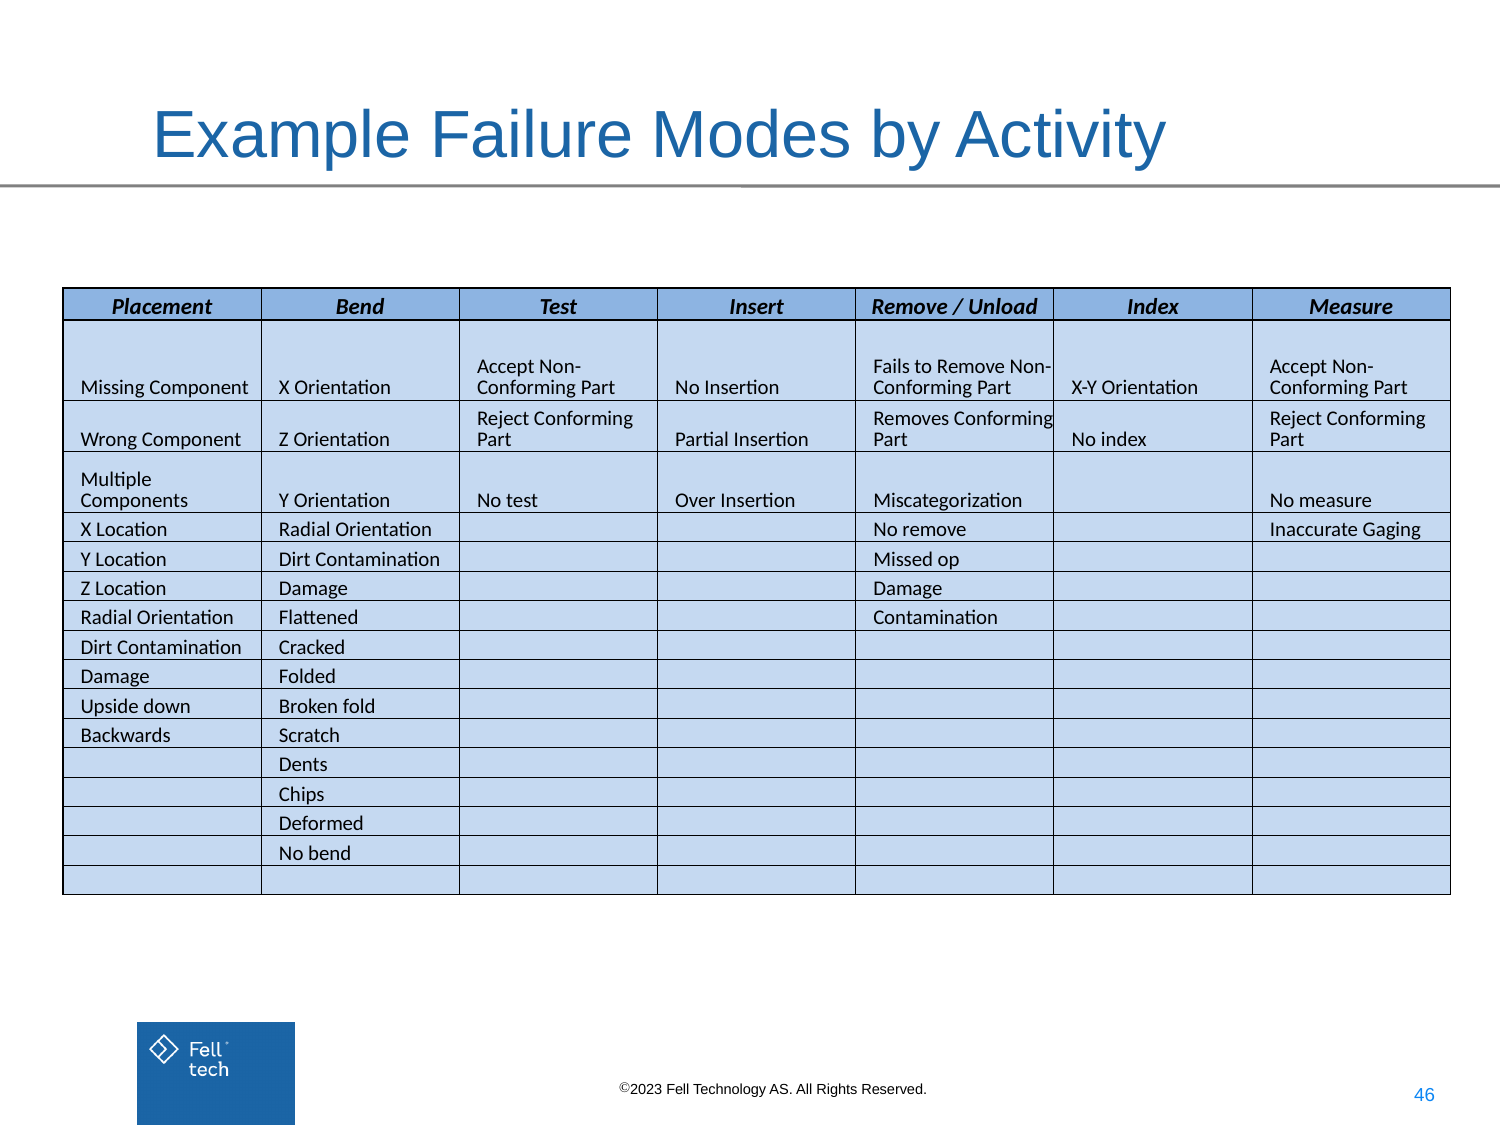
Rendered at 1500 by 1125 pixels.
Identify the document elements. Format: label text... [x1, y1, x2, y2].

table_cell Chips [262, 778, 459, 806]
table_cell [64, 748, 261, 777]
table_cell [658, 513, 855, 541]
table_cell [658, 807, 855, 835]
table_cell [1054, 542, 1252, 571]
table_cell [460, 866, 657, 894]
table_cell [460, 572, 657, 600]
table_cell [64, 836, 261, 865]
table_cell [1253, 542, 1450, 571]
table_cell No test [460, 452, 657, 512]
table_cell [1054, 572, 1252, 600]
table_cell [64, 866, 261, 894]
table_cell [1253, 601, 1450, 630]
table_cell [658, 572, 855, 600]
table_cell Inaccurate Gaging [1253, 513, 1450, 541]
table_cell Dirt Contamination [262, 542, 459, 571]
table_cell [460, 660, 657, 688]
table_header Index [1054, 289, 1252, 319]
table_cell Y Location [64, 542, 261, 571]
table_cell [1054, 601, 1252, 630]
table_cell [658, 631, 855, 659]
table_cell [1253, 866, 1450, 894]
table_cell Reject Conforming Part [1253, 401, 1450, 451]
table_cell Contamination [856, 601, 1053, 630]
table_cell [658, 689, 855, 718]
table_cell [460, 719, 657, 747]
table_cell [1253, 660, 1450, 688]
table_cell Damage [856, 572, 1053, 600]
table_header Insert [658, 289, 855, 319]
table_cell No Insertion [658, 321, 855, 400]
table_cell [1054, 452, 1252, 512]
table_cell Missing Component [64, 321, 261, 400]
table_cell [1054, 807, 1252, 835]
table_cell Folded [262, 660, 459, 688]
table_cell Missed op [856, 542, 1053, 571]
table_cell Partial Insertion [658, 401, 855, 451]
table_cell Miscategorization [856, 452, 1053, 512]
table_cell [856, 807, 1053, 835]
table_cell No remove [856, 513, 1053, 541]
table_cell [1054, 778, 1252, 806]
table_cell [1054, 866, 1252, 894]
table_cell [856, 778, 1053, 806]
table_cell [1253, 719, 1450, 747]
table_cell [658, 542, 855, 571]
table_cell [1054, 631, 1252, 659]
table_cell Scratch [262, 719, 459, 747]
table_cell X Orientation [262, 321, 459, 400]
table_cell [460, 513, 657, 541]
table_cell Radial Orientation [64, 601, 261, 630]
table_cell [1253, 836, 1450, 865]
table_cell [658, 748, 855, 777]
table_cell [460, 601, 657, 630]
table_cell Dents [262, 748, 459, 777]
table_cell [460, 807, 657, 835]
table_cell X-Y Orientation [1054, 321, 1252, 400]
table_cell [1054, 660, 1252, 688]
table_cell Broken fold [262, 689, 459, 718]
table_cell [460, 542, 657, 571]
table_cell Backwards [64, 719, 261, 747]
table_cell [262, 866, 459, 894]
picture [137, 1022, 295, 1125]
table_cell [856, 689, 1053, 718]
table_header Test [460, 289, 657, 319]
table_cell [1253, 689, 1450, 718]
table_header Placement [64, 289, 261, 319]
table_cell Reject Conforming Part [460, 401, 657, 451]
table_cell No index [1054, 401, 1252, 451]
table_cell [856, 748, 1053, 777]
table_cell [856, 631, 1053, 659]
table_cell [658, 778, 855, 806]
table_cell Accept Non-Conforming Part [1253, 321, 1450, 400]
table_cell No bend [262, 836, 459, 865]
table_cell Fails to Remove Non-Conforming Part [856, 321, 1053, 400]
table_cell Z Location [64, 572, 261, 600]
table_cell [1253, 807, 1450, 835]
table_cell Upside down [64, 689, 261, 718]
table_cell X Location [64, 513, 261, 541]
table_cell [856, 660, 1053, 688]
table_cell [1253, 631, 1450, 659]
table_cell Removes Conforming Part [856, 401, 1053, 451]
table_cell Z Orientation [262, 401, 459, 451]
table_cell [460, 748, 657, 777]
table_cell [460, 631, 657, 659]
table_cell [460, 689, 657, 718]
table_cell [1054, 836, 1252, 865]
table_cell [1253, 778, 1450, 806]
table_cell [658, 836, 855, 865]
table_cell No measure [1253, 452, 1450, 512]
table_cell Dirt Contamination [64, 631, 261, 659]
table_cell Wrong Component [64, 401, 261, 451]
table_header Bend [262, 289, 459, 319]
table_cell Damage [262, 572, 459, 600]
table_cell Cracked [262, 631, 459, 659]
table_header Remove / Unload [856, 289, 1053, 319]
table_cell [1054, 719, 1252, 747]
table_cell [856, 836, 1053, 865]
table_cell [658, 866, 855, 894]
table_cell [64, 778, 261, 806]
table_cell [1253, 572, 1450, 600]
table_cell [1054, 513, 1252, 541]
table_cell [658, 660, 855, 688]
table_cell [658, 601, 855, 630]
table_cell Multiple Components [64, 452, 261, 512]
table_cell [658, 719, 855, 747]
table_cell Radial Orientation [262, 513, 459, 541]
table_cell Flattened [262, 601, 459, 630]
table_cell Y Orientation [262, 452, 459, 512]
table_cell [856, 719, 1053, 747]
table_cell [1253, 748, 1450, 777]
table_cell [460, 778, 657, 806]
table_cell Accept Non-Conforming Part [460, 321, 657, 400]
table_cell [1054, 748, 1252, 777]
title Example Failure Modes by Activity [137, 0, 1438, 180]
table_cell Over Insertion [658, 452, 855, 512]
table_cell [64, 807, 261, 835]
table_header Measure [1253, 289, 1450, 319]
table_cell Damage [64, 660, 261, 688]
table_cell [856, 866, 1053, 894]
table_cell [1054, 689, 1252, 718]
table_cell [460, 836, 657, 865]
table_cell Deformed [262, 807, 459, 835]
